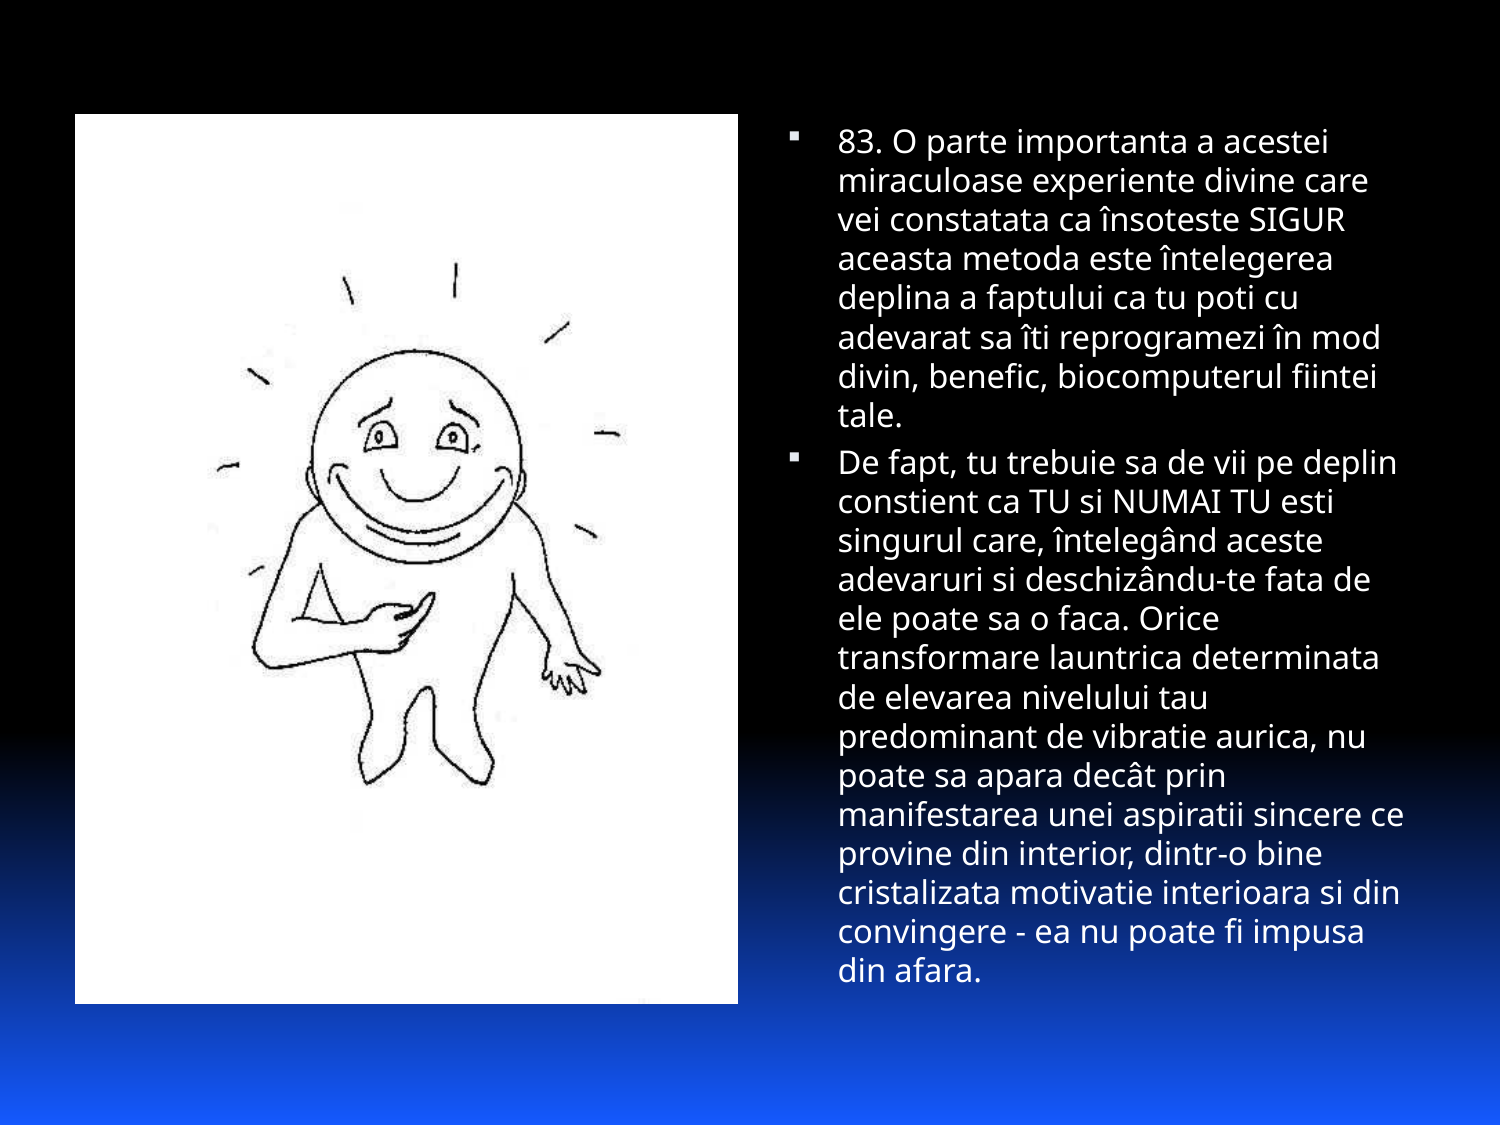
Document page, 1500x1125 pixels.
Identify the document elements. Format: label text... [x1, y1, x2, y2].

list 83. O parte importanta a acestei miraculoase experiente divine care vei constatata ca însoteste SIGUR aceasta metoda este întelegerea deplina a faptului ca tu poti cu adevarat sa îti reprogramezi în mod divin, benefic, biocomputerul fiintei tale. De fapt, tu trebuie sa de vii pe deplin constient ca TU si NUMAI TU esti singurul care, întelegând aceste adevaruri si deschizându-te fata de ele poate sa o faca. Orice transformare launtrica determinata de elevarea nivelului tau predominant de vibratie aurica, nu poate sa apara decât prin manifestarea unei aspiratii sincere ce provine din interior, dintr-o bine cristalizata motivatie interioara si din convingere - ea nu poate fi impusa din afara. [762, 113, 1425, 1005]
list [74, 114, 738, 1005]
